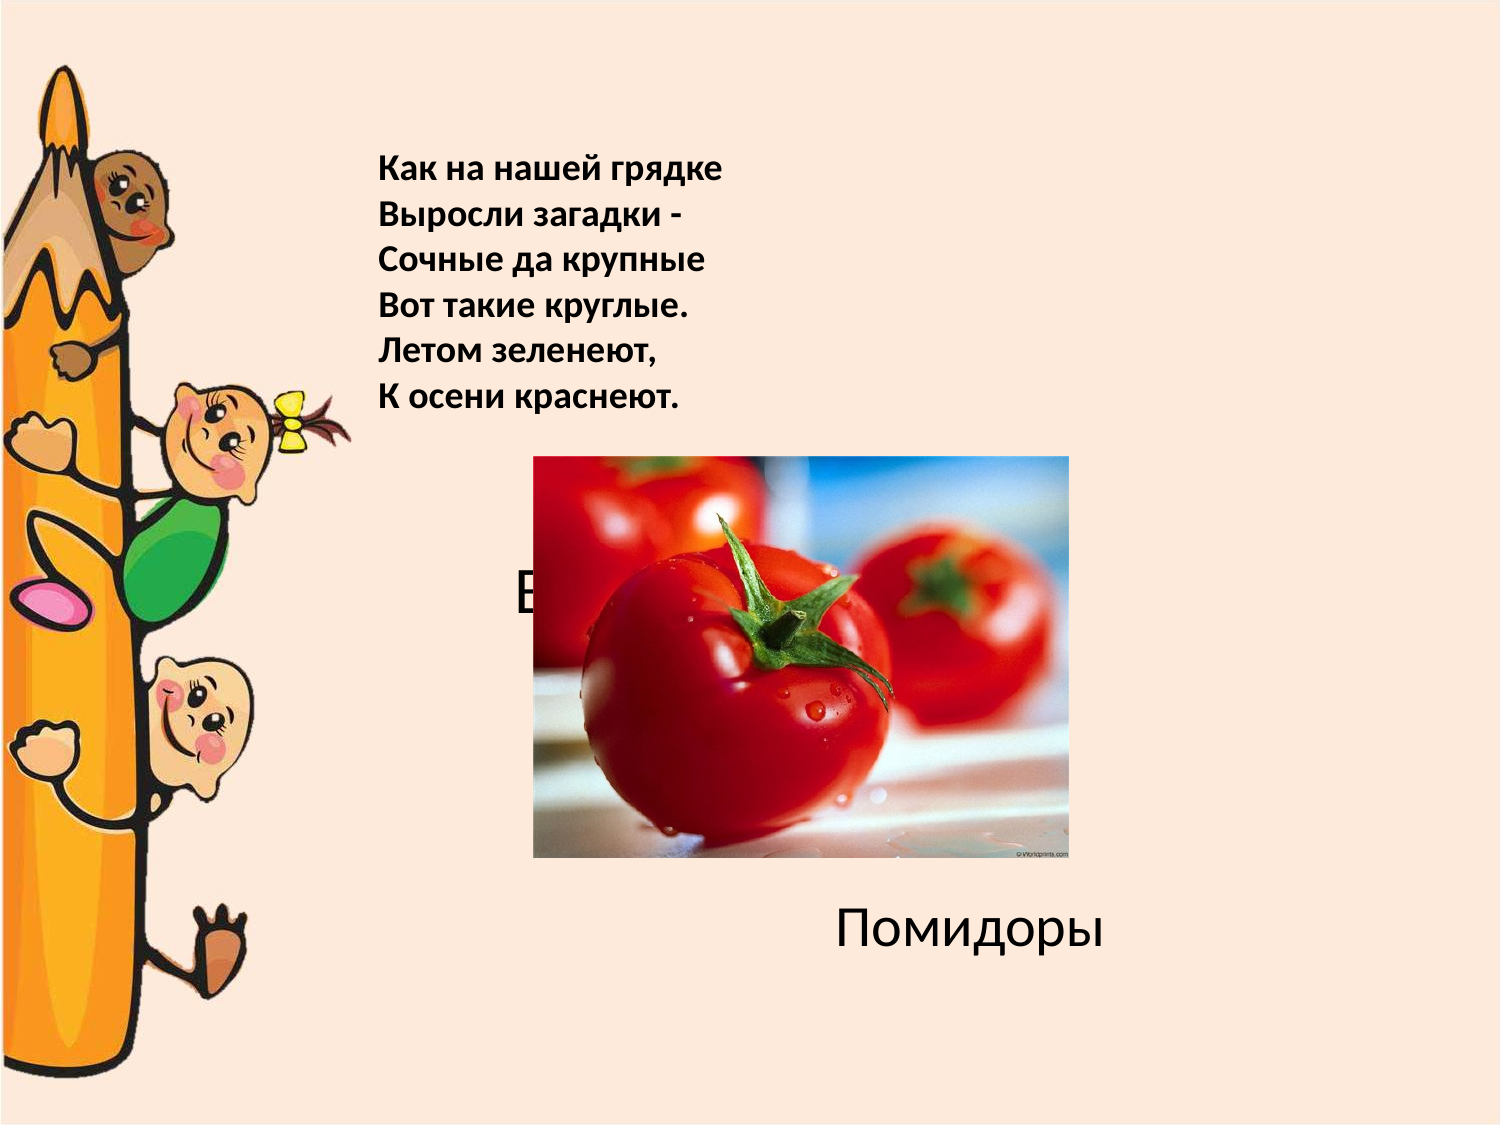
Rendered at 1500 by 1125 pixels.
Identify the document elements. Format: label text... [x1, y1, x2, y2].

picture [0, 0, 1500, 1125]
list Помидоры [820, 880, 1194, 1013]
title Как на нашей грядке Выросли загадки - Сочные да крупные Вот такие круглые. Летом зеленеют, К осени краснеют. [363, 128, 1194, 469]
